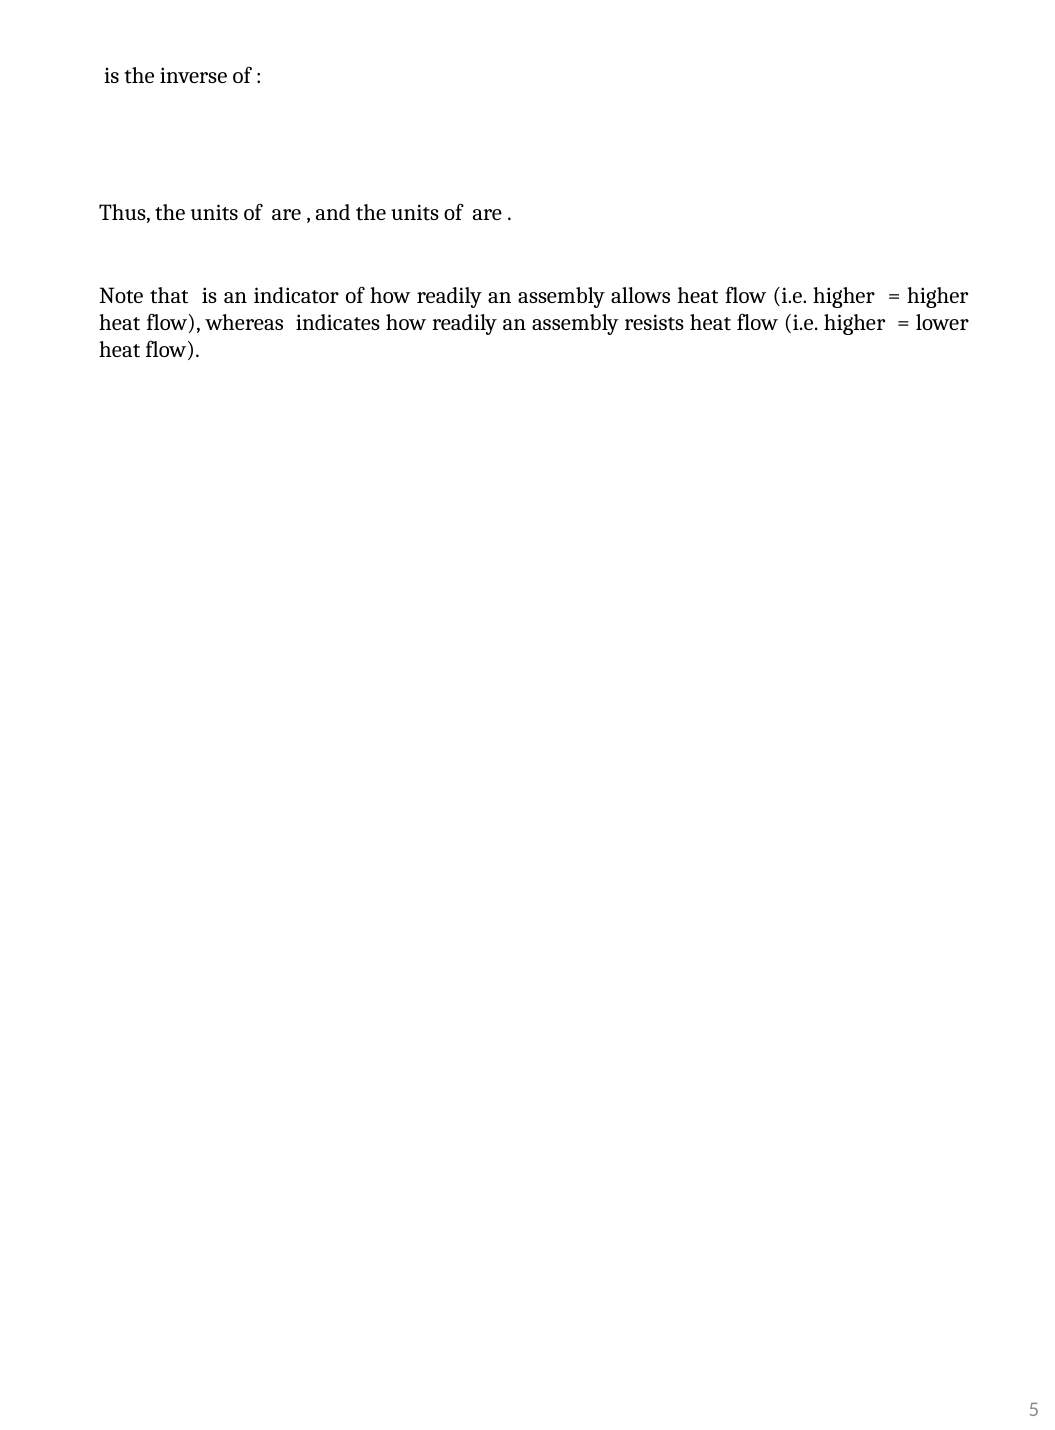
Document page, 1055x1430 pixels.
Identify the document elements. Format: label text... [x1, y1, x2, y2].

slide_number 5 [905, 1387, 1055, 1430]
